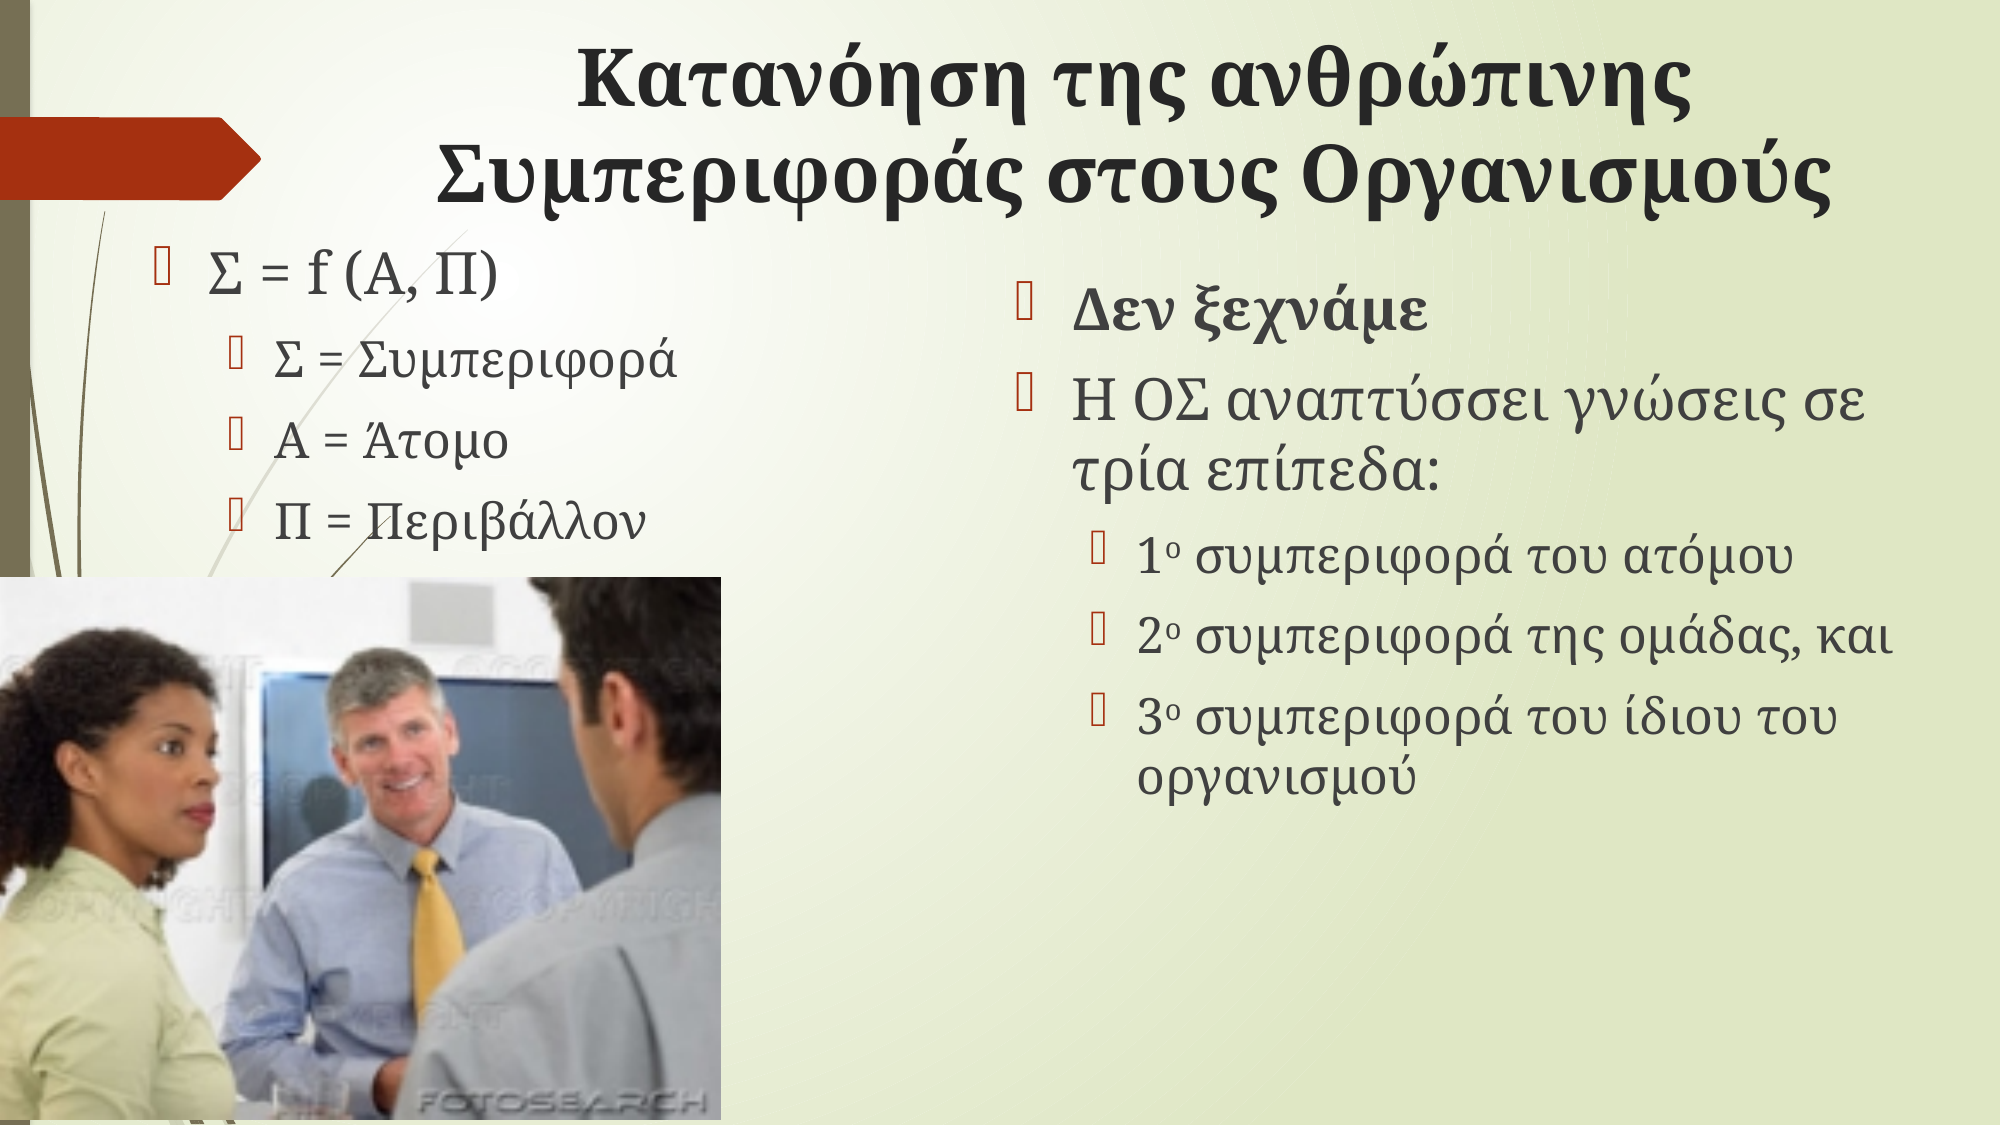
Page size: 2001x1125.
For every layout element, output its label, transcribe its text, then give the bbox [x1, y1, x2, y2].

list Σ = f (Α, Π) Σ = Συμπεριφορά Α = Άτομο Π = Περιβάλλον [137, 229, 882, 589]
picture [0, 577, 721, 1121]
title Κατανόηση της ανθρώπινης Συμπεριφοράς στους Οργανισμούς [403, 19, 1866, 230]
list Δεν ξεχνάμε Η ΟΣ αναπτύσσει γνώσεις σε τρία επίπεδα: 1ο συμπεριφορά του ατόμου 2ο συμπεριφορά της ομάδας, και 3ο συμπεριφορά του ίδιου του οργανισμού [999, 264, 1910, 884]
